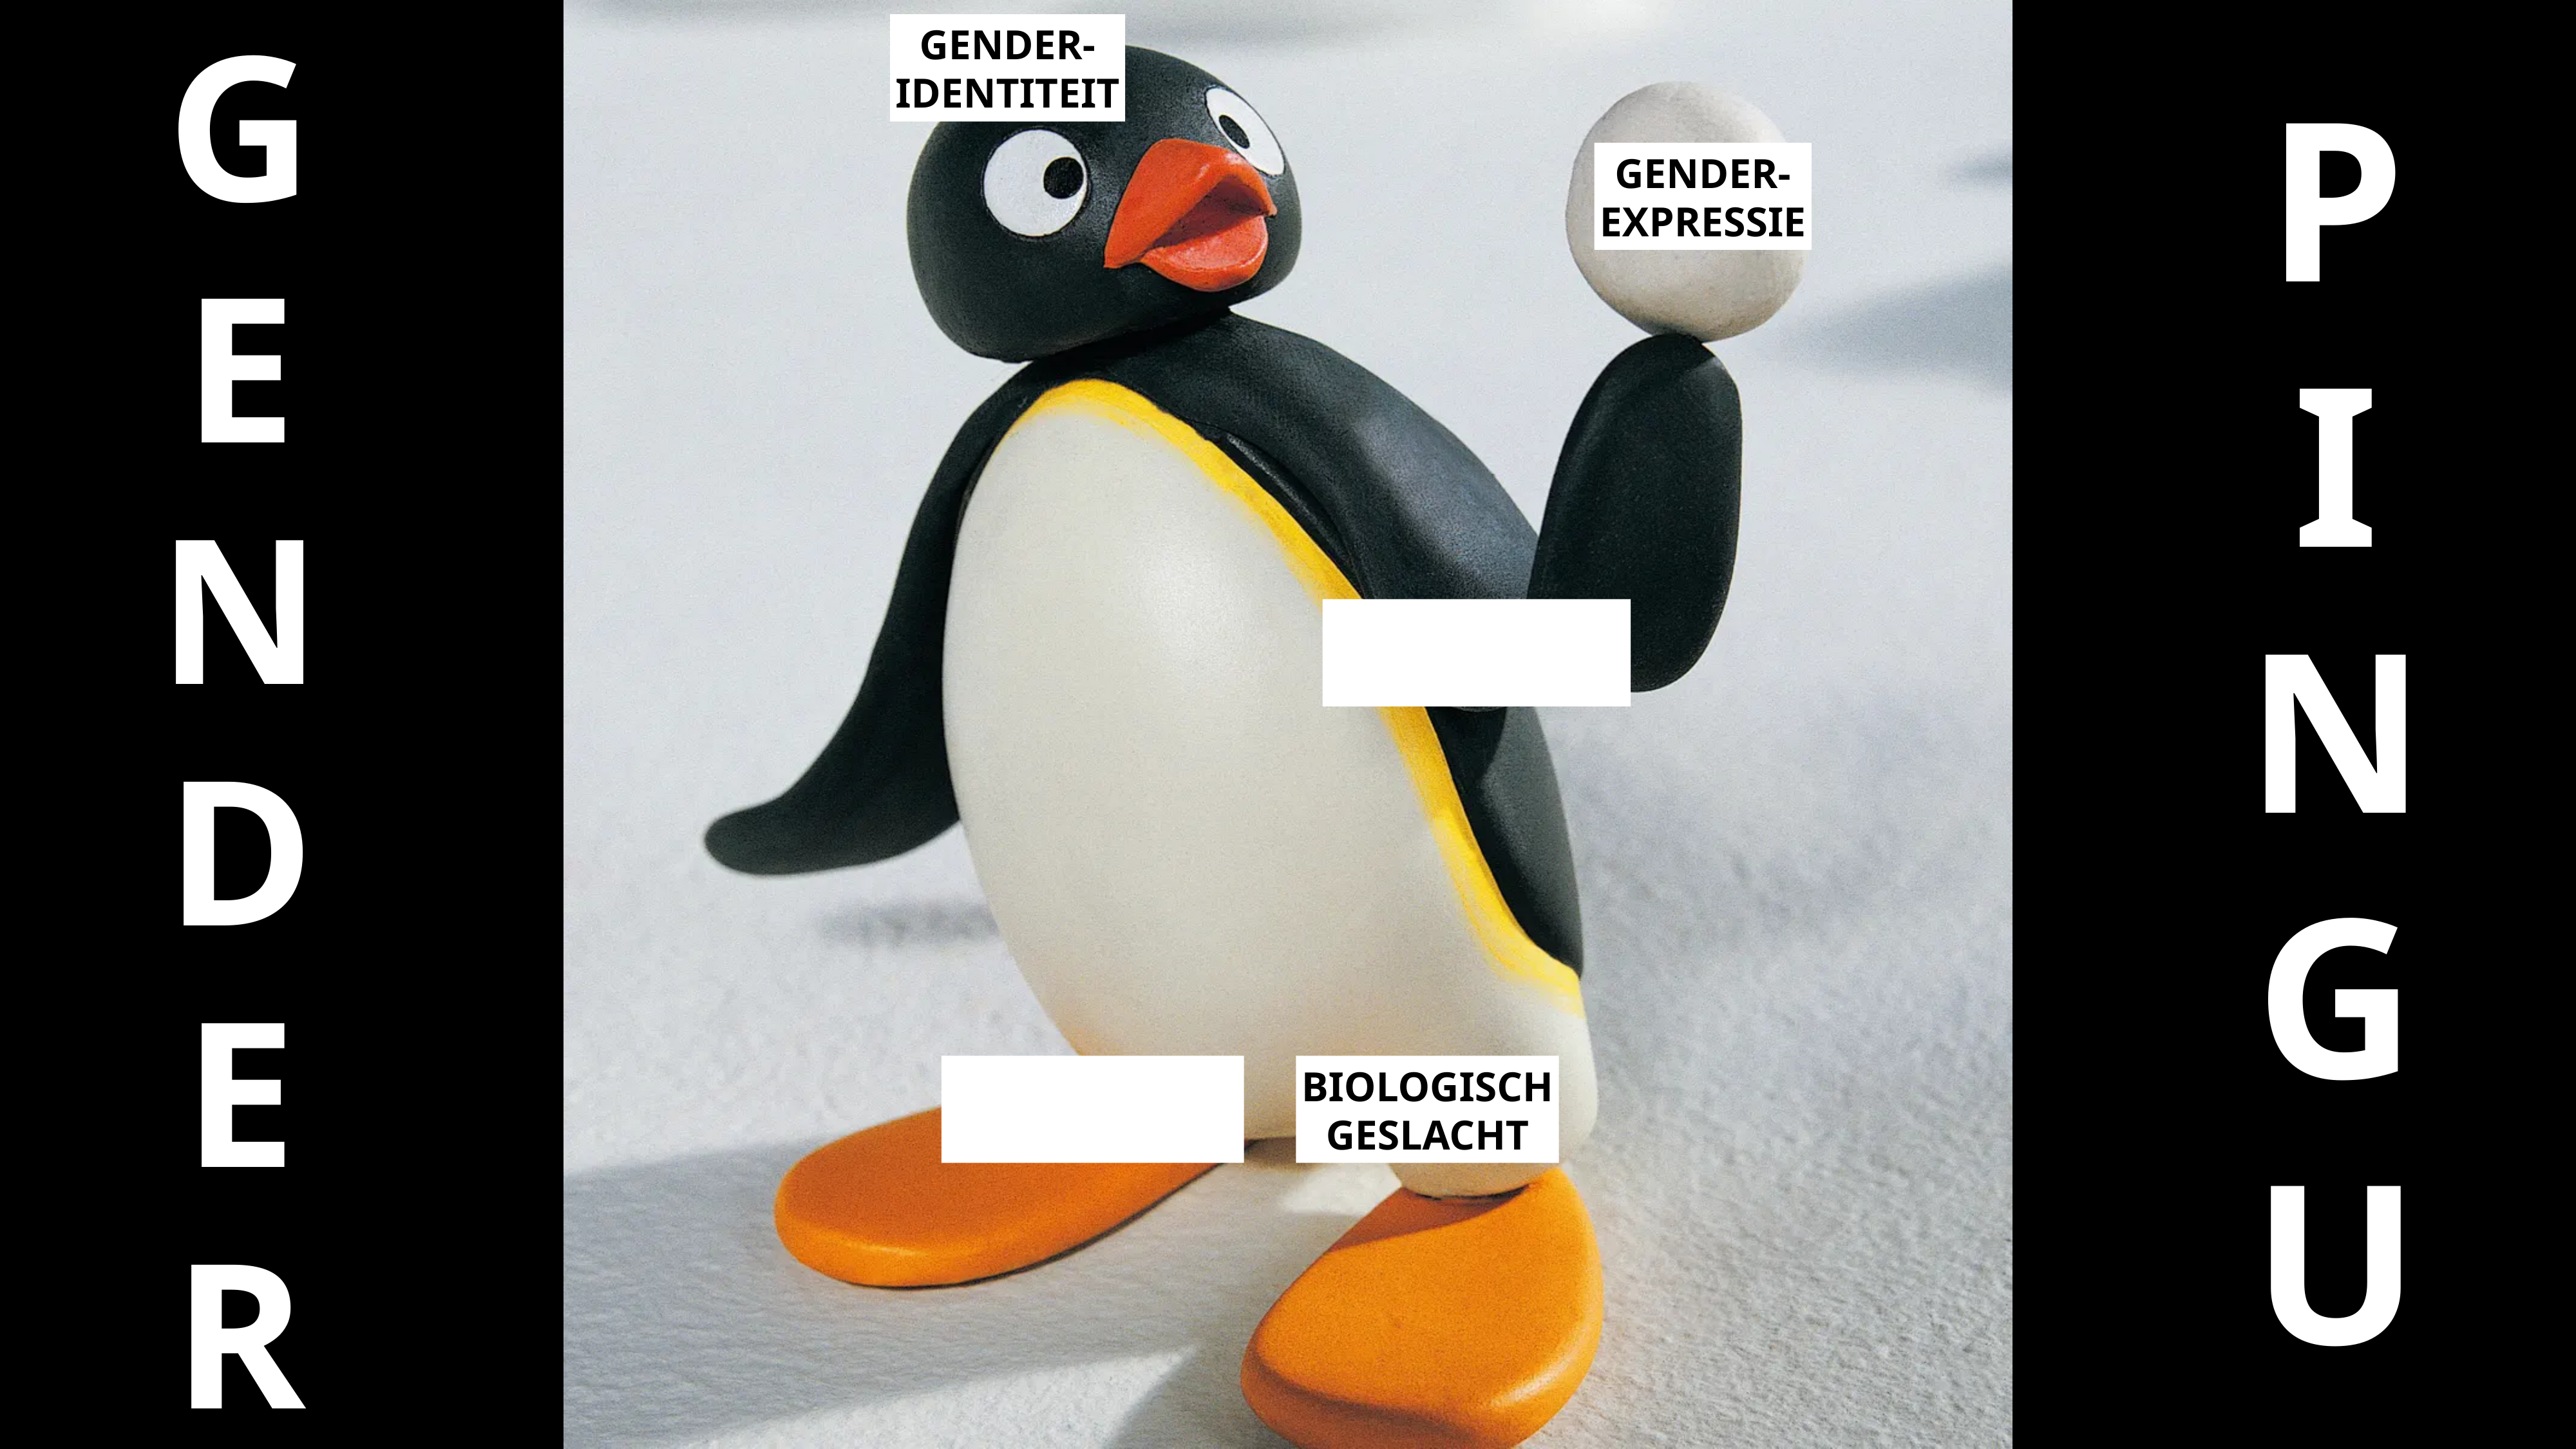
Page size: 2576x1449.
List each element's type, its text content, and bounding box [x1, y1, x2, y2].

text_box G E N D E R [153, 0, 328, 1449]
picture [563, 0, 2013, 1449]
text_box P I N G U [2240, 55, 2432, 1394]
